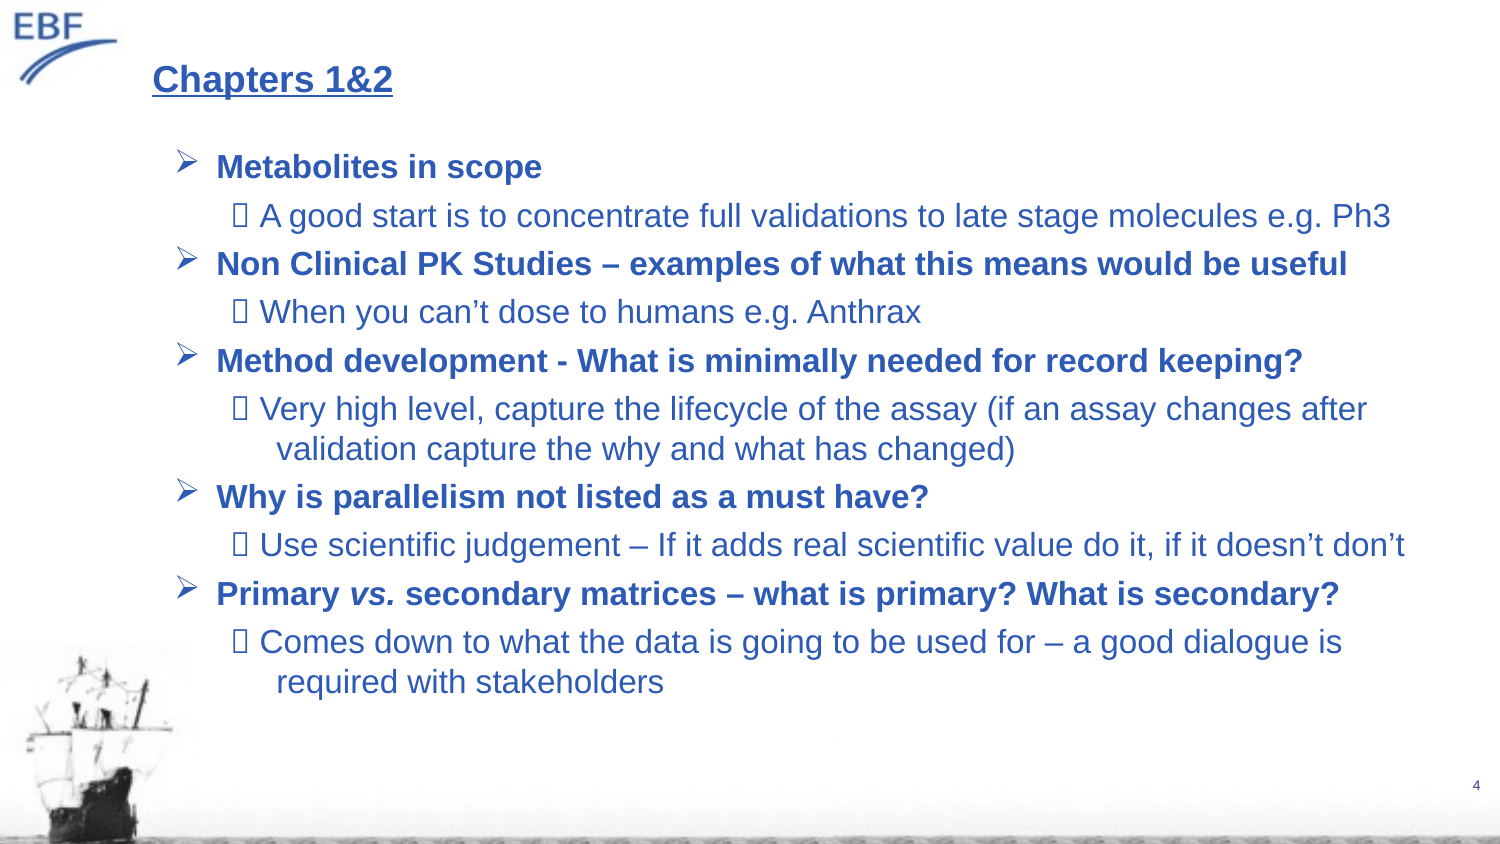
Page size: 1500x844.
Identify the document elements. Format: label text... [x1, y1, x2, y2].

slide_number 4 [1401, 768, 1496, 797]
picture [0, 0, 124, 86]
list Chapters 1&2 [136, 52, 1402, 625]
text_box Metabolites in scope  A good start is to concentrate full validations to late stage molecules e.g. Ph3 Non Clinical PK Studies – examples of what this means would be useful  When you can’t dose to humans e.g. Anthrax Method development - What is minimally needed for record keeping?  Very high level, capture the lifecycle of the assay (if an assay changes after validation capture the why and what has changed) Why is parallelism not listed as a must have?  Use scientific judgement – If it adds real scientific value do it, if it doesn’t don’t Primary vs. secondary matrices – what is primary? What is secondary?  Comes down to what the data is going to be used for – a good dialogue is required with stakeholders [159, 138, 1447, 708]
